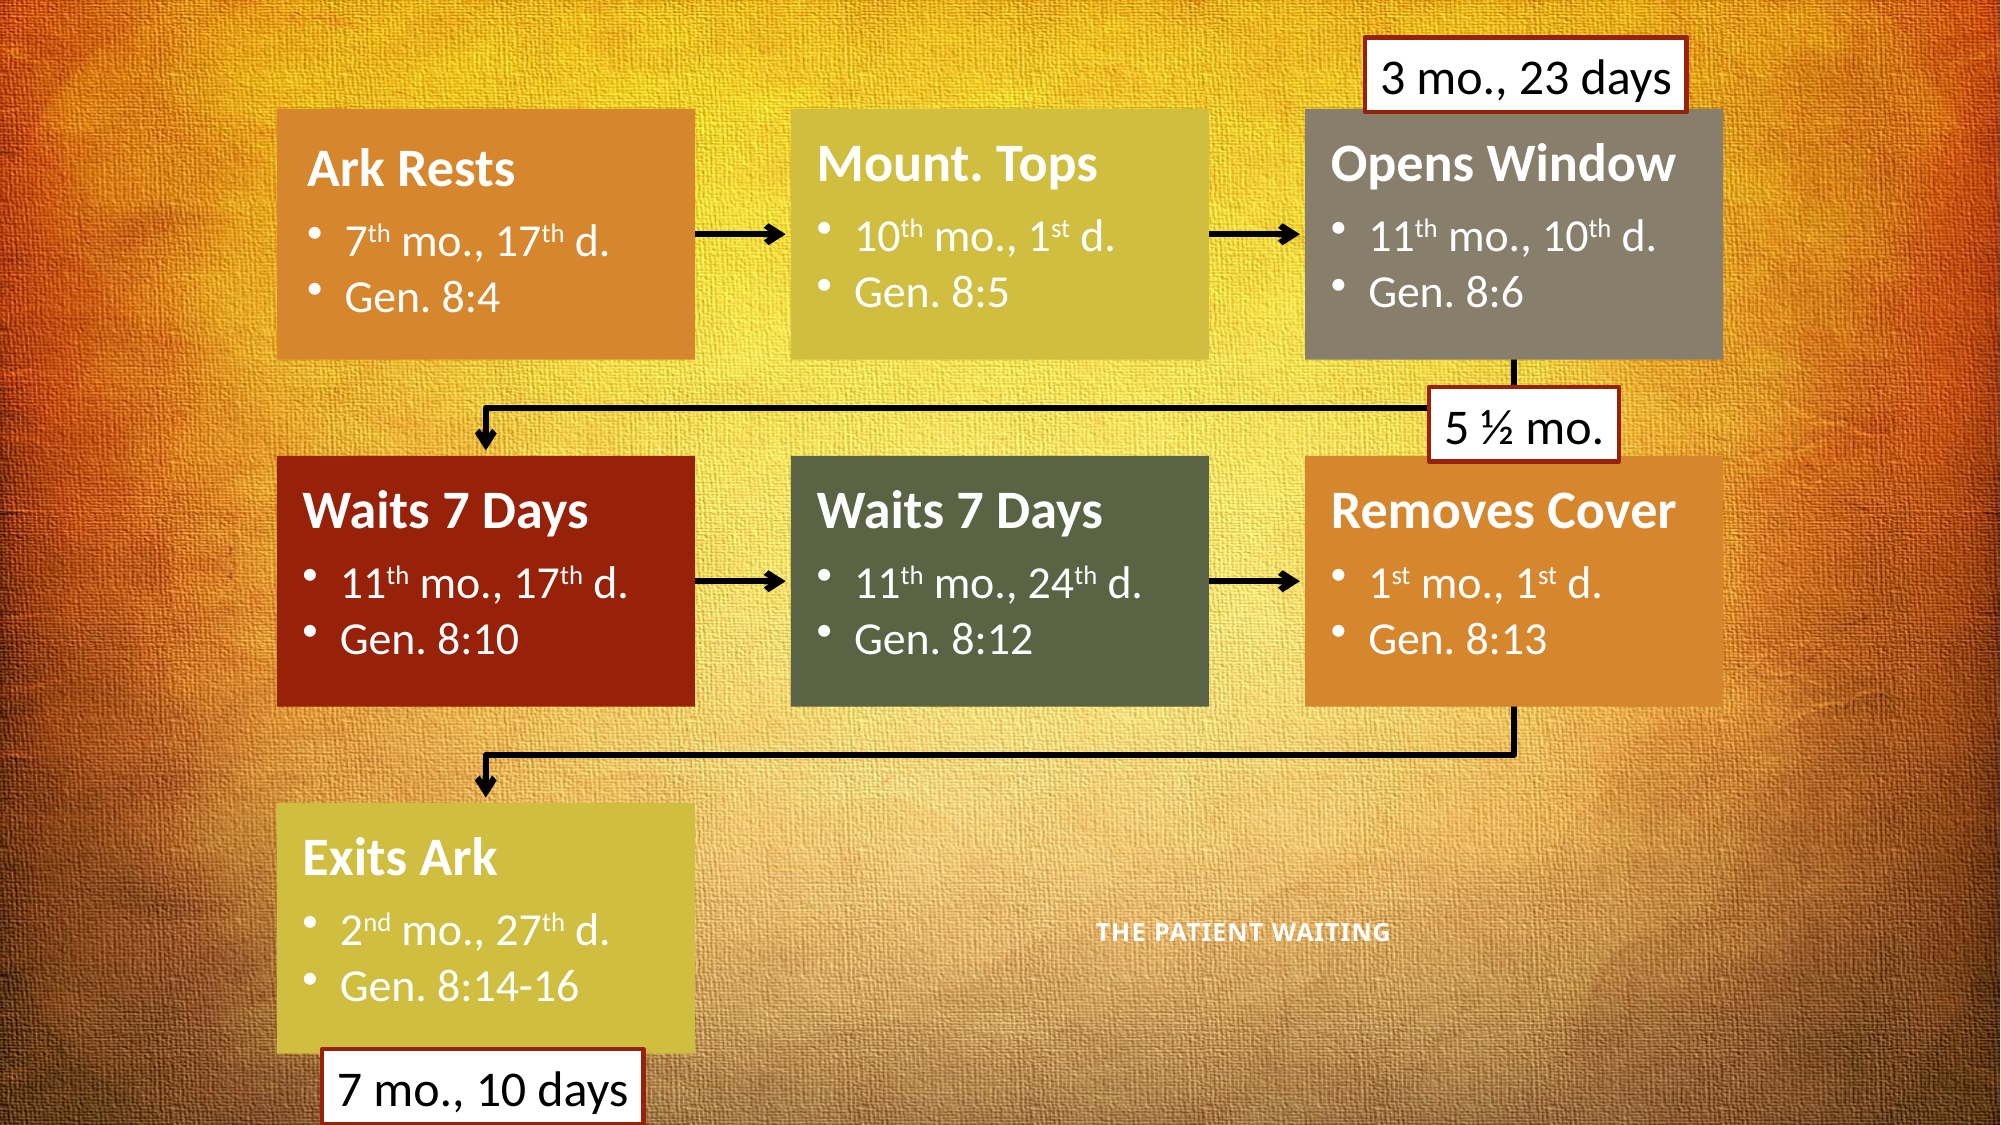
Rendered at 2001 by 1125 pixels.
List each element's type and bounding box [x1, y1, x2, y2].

picture [0, 0, 2001, 1125]
list [274, 37, 1726, 1125]
